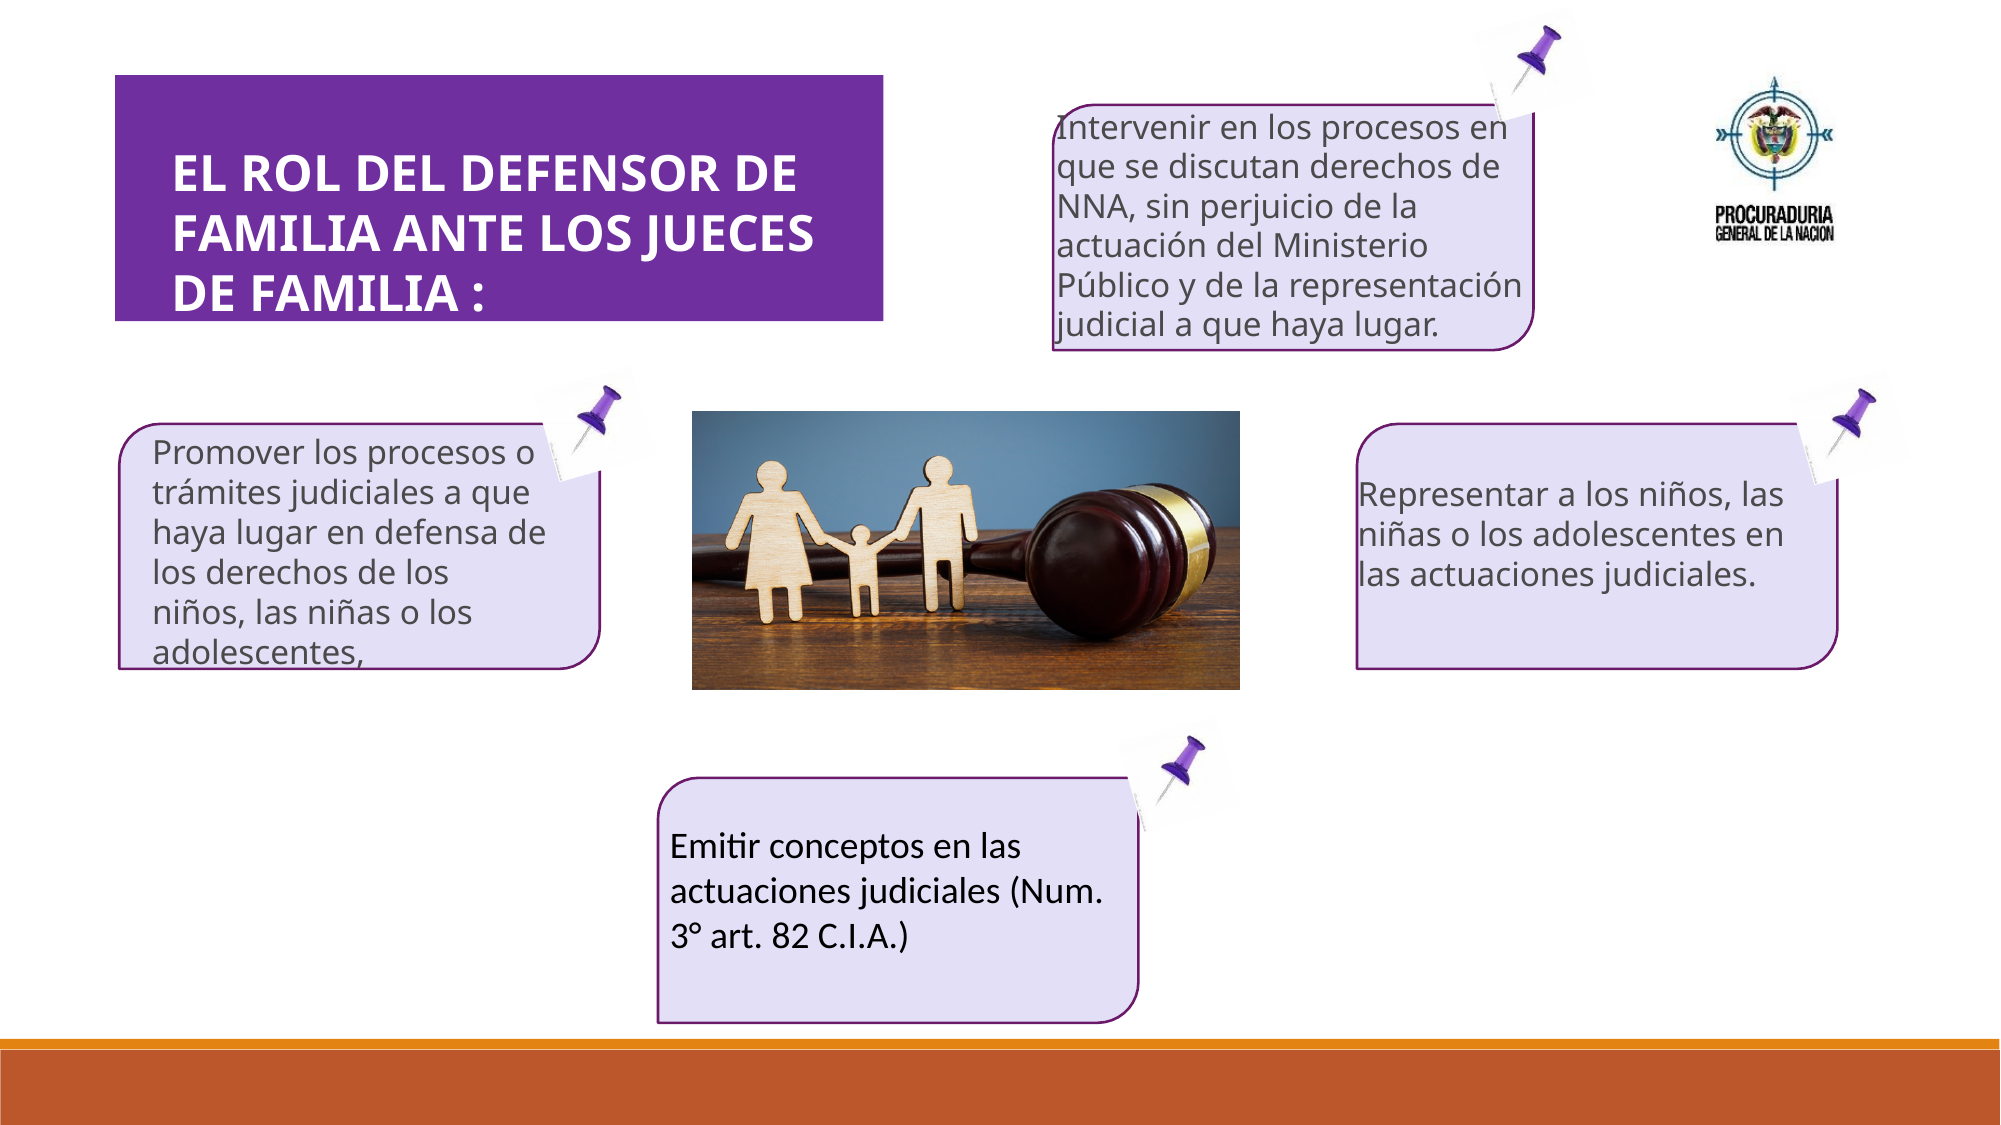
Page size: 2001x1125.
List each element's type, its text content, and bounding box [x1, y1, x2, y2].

text_box [1118, 716, 1240, 833]
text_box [1355, 422, 1840, 671]
text_box [1714, 64, 1837, 246]
picture [692, 411, 1240, 690]
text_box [656, 776, 1141, 1025]
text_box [1051, 103, 1536, 352]
text_box [534, 366, 656, 482]
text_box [117, 422, 602, 671]
text_box [1789, 369, 1911, 485]
text_box EL ROL DEL DEFENSOR DE FAMILIA ANTE LOS JUECES DE FAMILIA : [115, 75, 884, 322]
text_box [1474, 6, 1596, 122]
